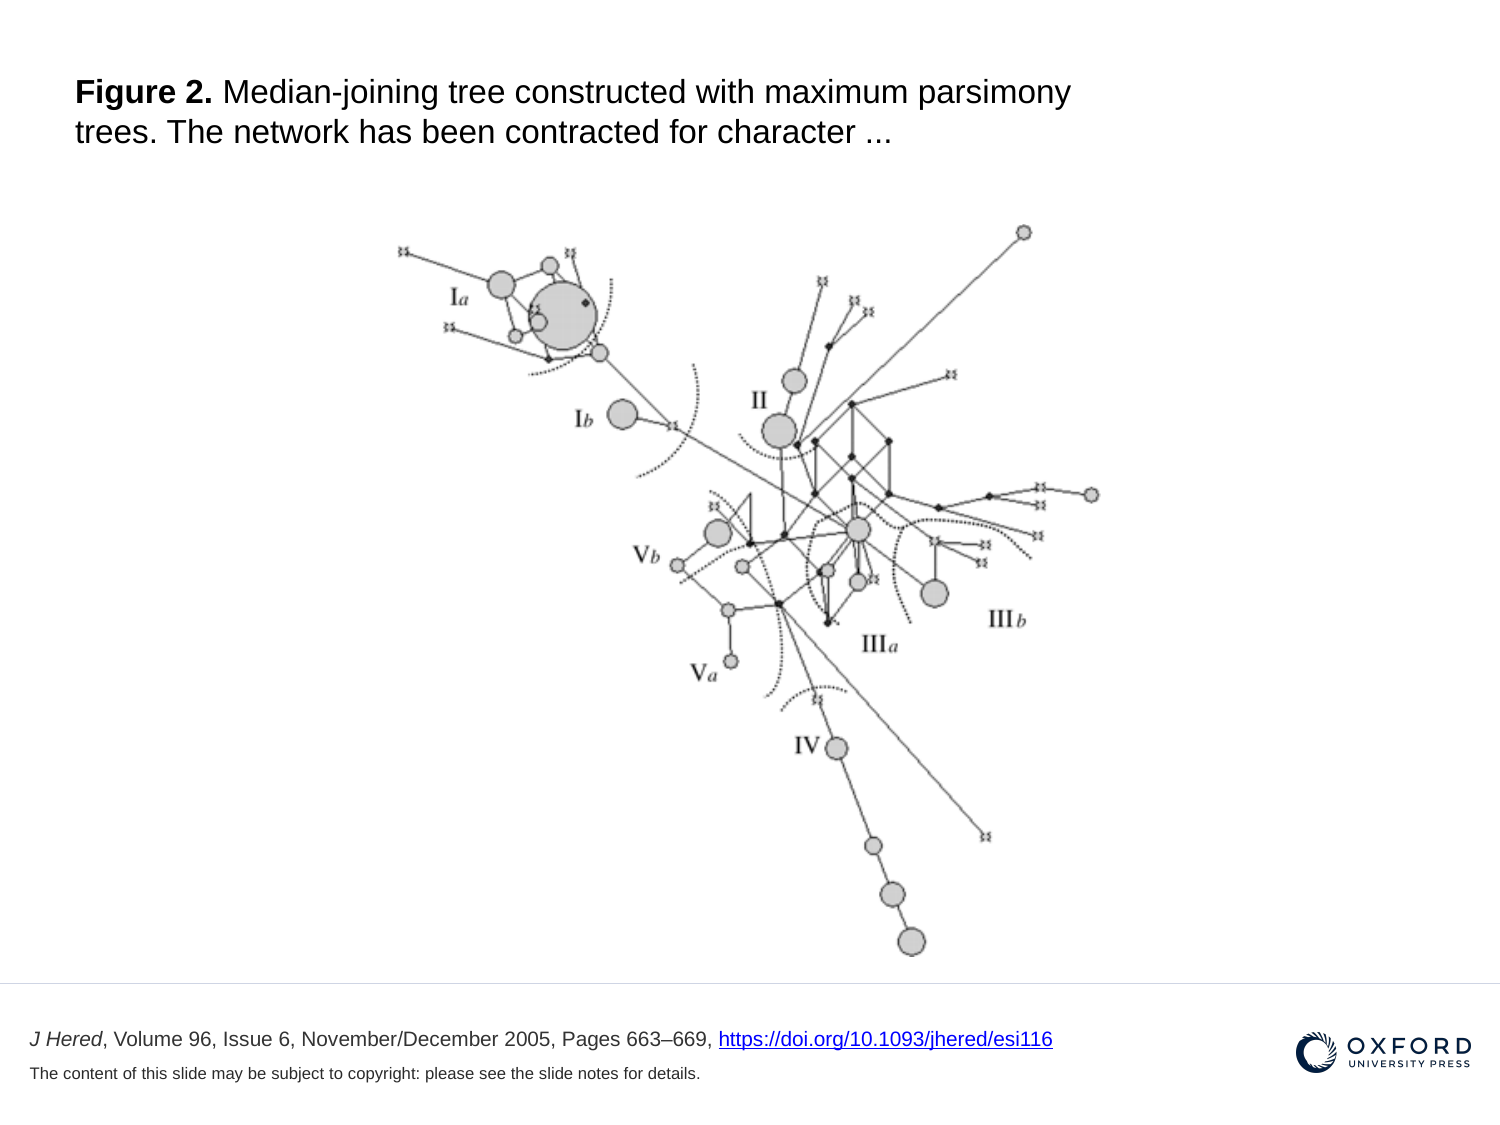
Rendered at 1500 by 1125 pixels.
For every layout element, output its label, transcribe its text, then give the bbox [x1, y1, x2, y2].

picture [397, 224, 1101, 957]
title Figure 2. Median-joining tree constructed with maximum parsimony trees. The network has been contracted for character ... [75, 69, 1078, 171]
footer J Hered, Volume 96, Issue 6, November/December 2005, Pages 663–669, https://doi.org/10.1093/jhered/esi116 The content of this slide may be subject to copyright: please see the slide notes for details. [0, 983, 1260, 1125]
picture [1296, 1032, 1471, 1073]
